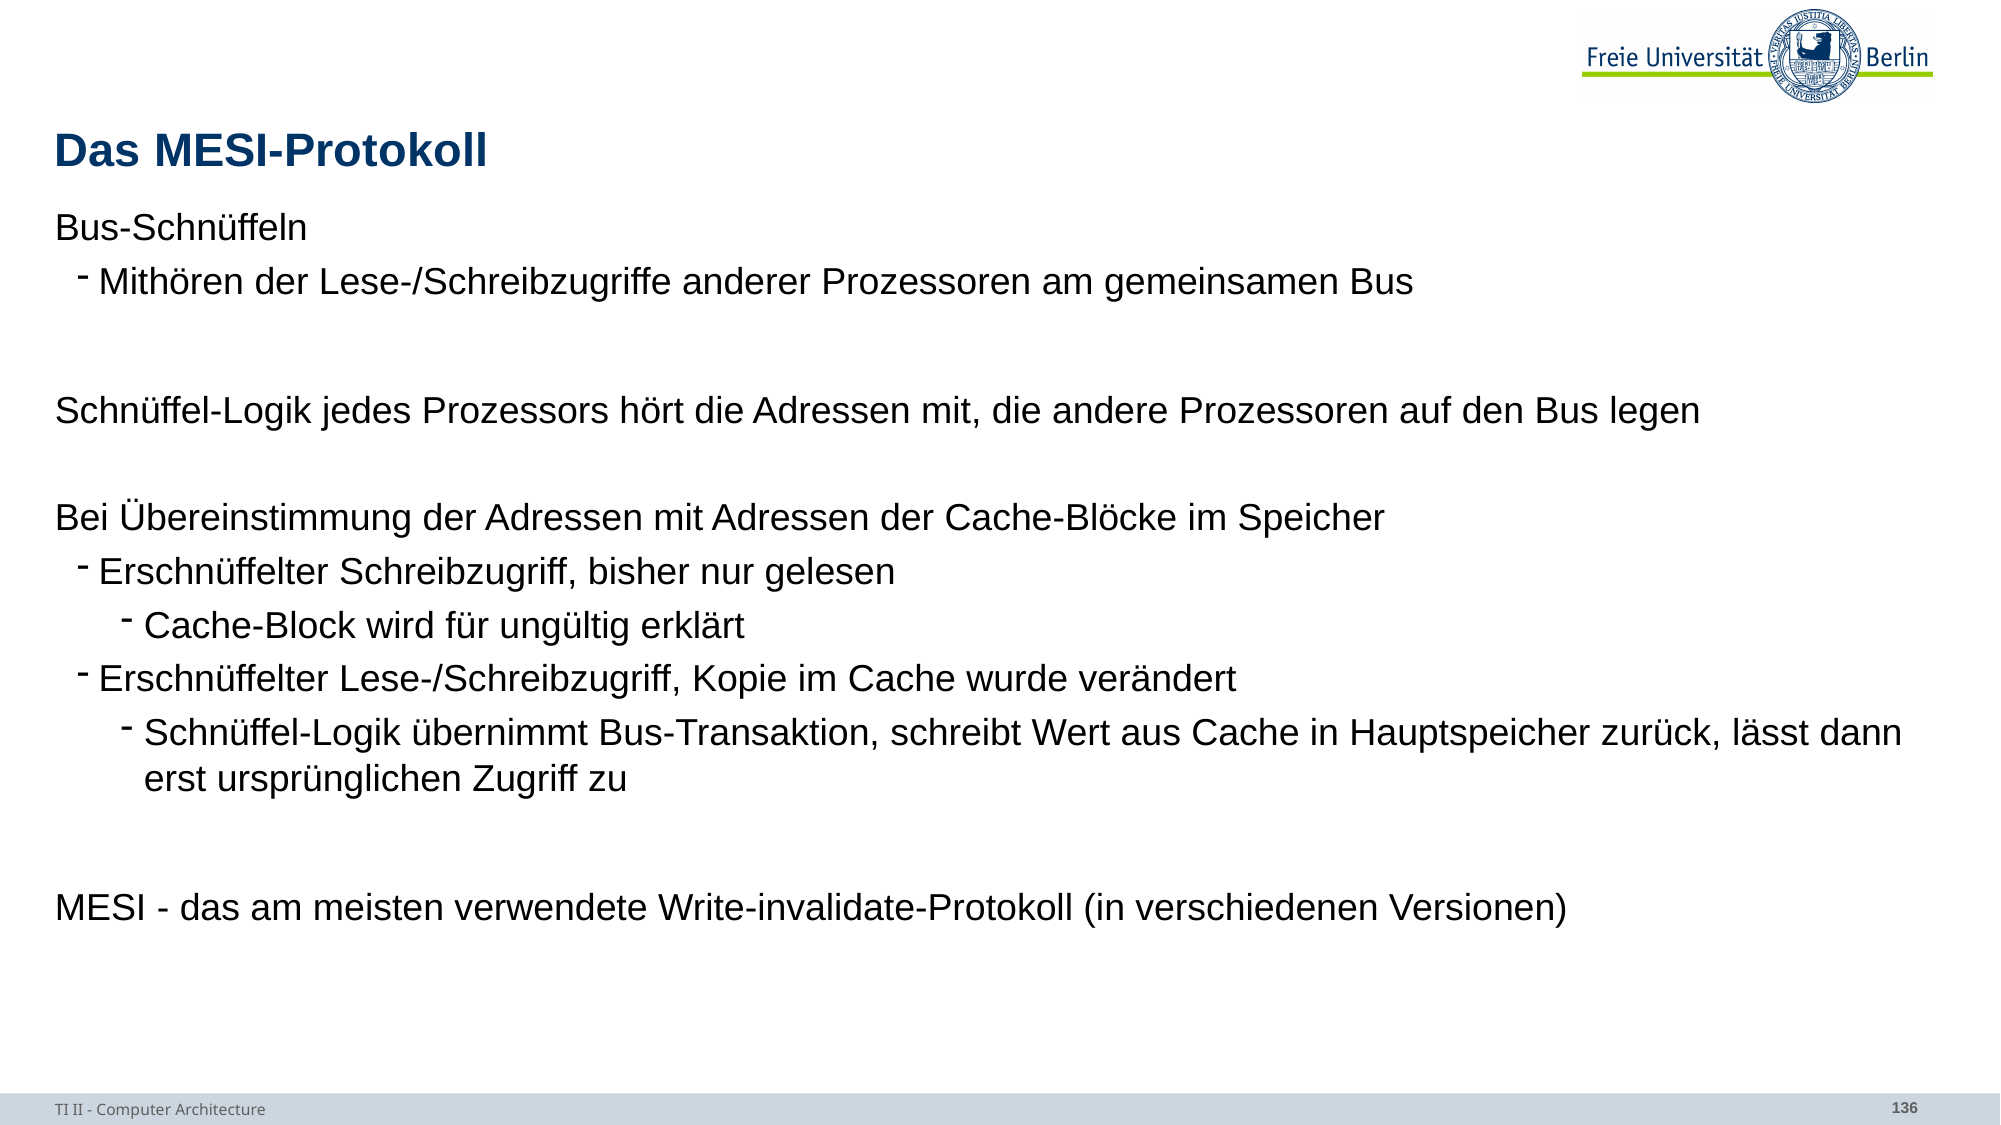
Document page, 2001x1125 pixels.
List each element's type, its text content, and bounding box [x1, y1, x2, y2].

footer TI II - Computer Architecture [54, 1091, 1363, 1125]
title Das MESI-Protokoll [54, 117, 1946, 188]
list Bus-Schnüffeln Mithören der Lese-/Schreibzugriffe anderer Prozessoren am gemeinsamen Bus Schnüffel-Logik jedes Prozessors hört die Adressen mit, die andere Prozessoren auf den Bus legen Bei Übereinstimmung der Adressen mit Adressen der Cache-Blöcke im Speicher Erschnüffelter Schreibzugriff, bisher nur gelesen Cache-Block wird für ungültig erklärt Erschnüffelter Lese-/Schreibzugriff, Kopie im Cache wurde verändert Schnüffel-Logik übernimmt Bus-Transaktion, schreibt Wert aus Cache in Hauptspeicher zurück, lässt dann erst ursprünglichen Zugriff zu MESI - das am meisten verwendete Write-invalidate-Protokoll (in verschiedenen Versionen) [54, 201, 1946, 1064]
picture [1582, 9, 1933, 103]
